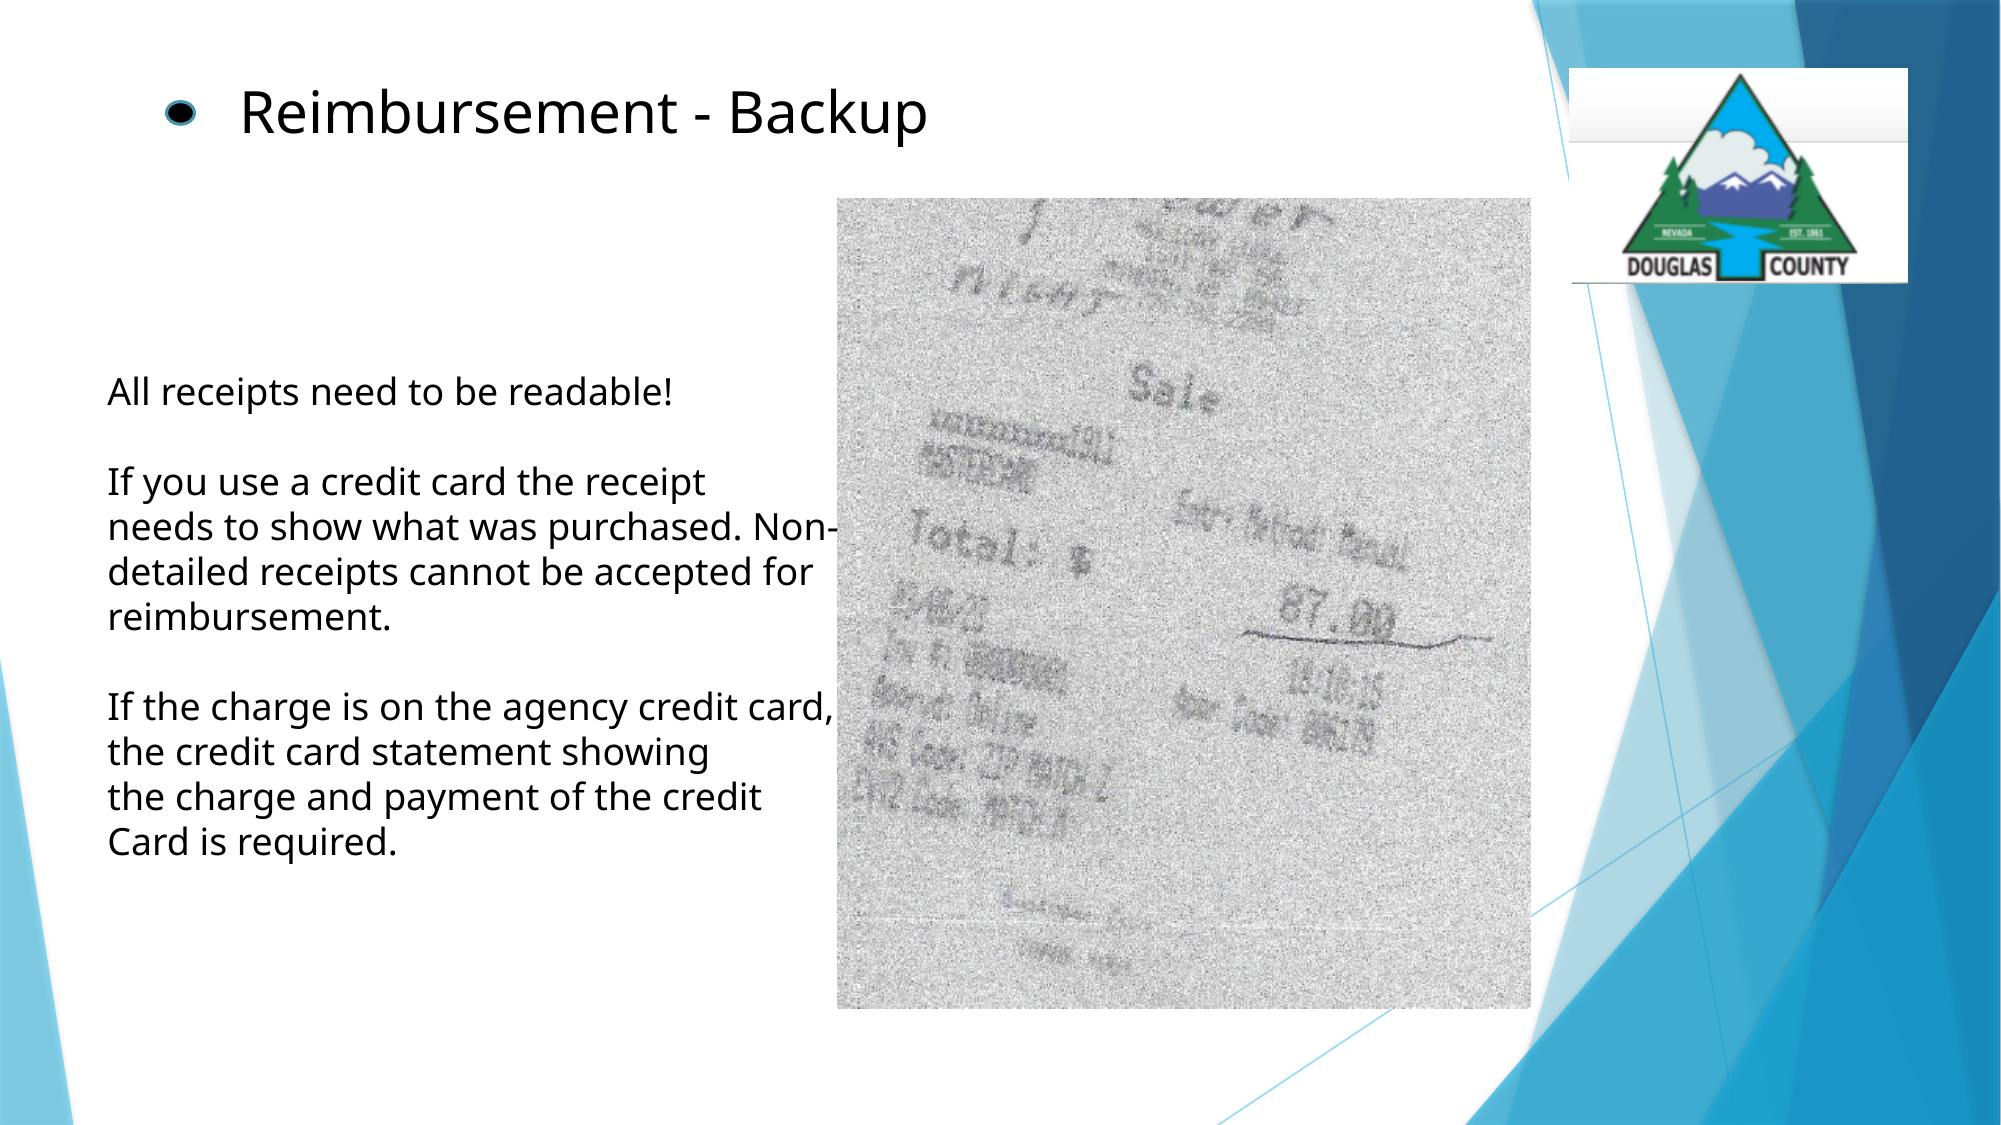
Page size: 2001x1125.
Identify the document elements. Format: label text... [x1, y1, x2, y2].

text_box Reimbursement - Backup [224, 22, 1000, 153]
picture [837, 198, 1531, 1009]
text_box [164, 100, 197, 126]
text_box All receipts need to be readable! If you use a credit card the receipt needs to show what was purchased. Non-detailed receipts cannot be accepted for reimbursement. If the charge is on the agency credit card, the credit card statement showing the charge and payment of the credit Card is required. [92, 270, 832, 960]
picture [1569, 68, 1908, 285]
